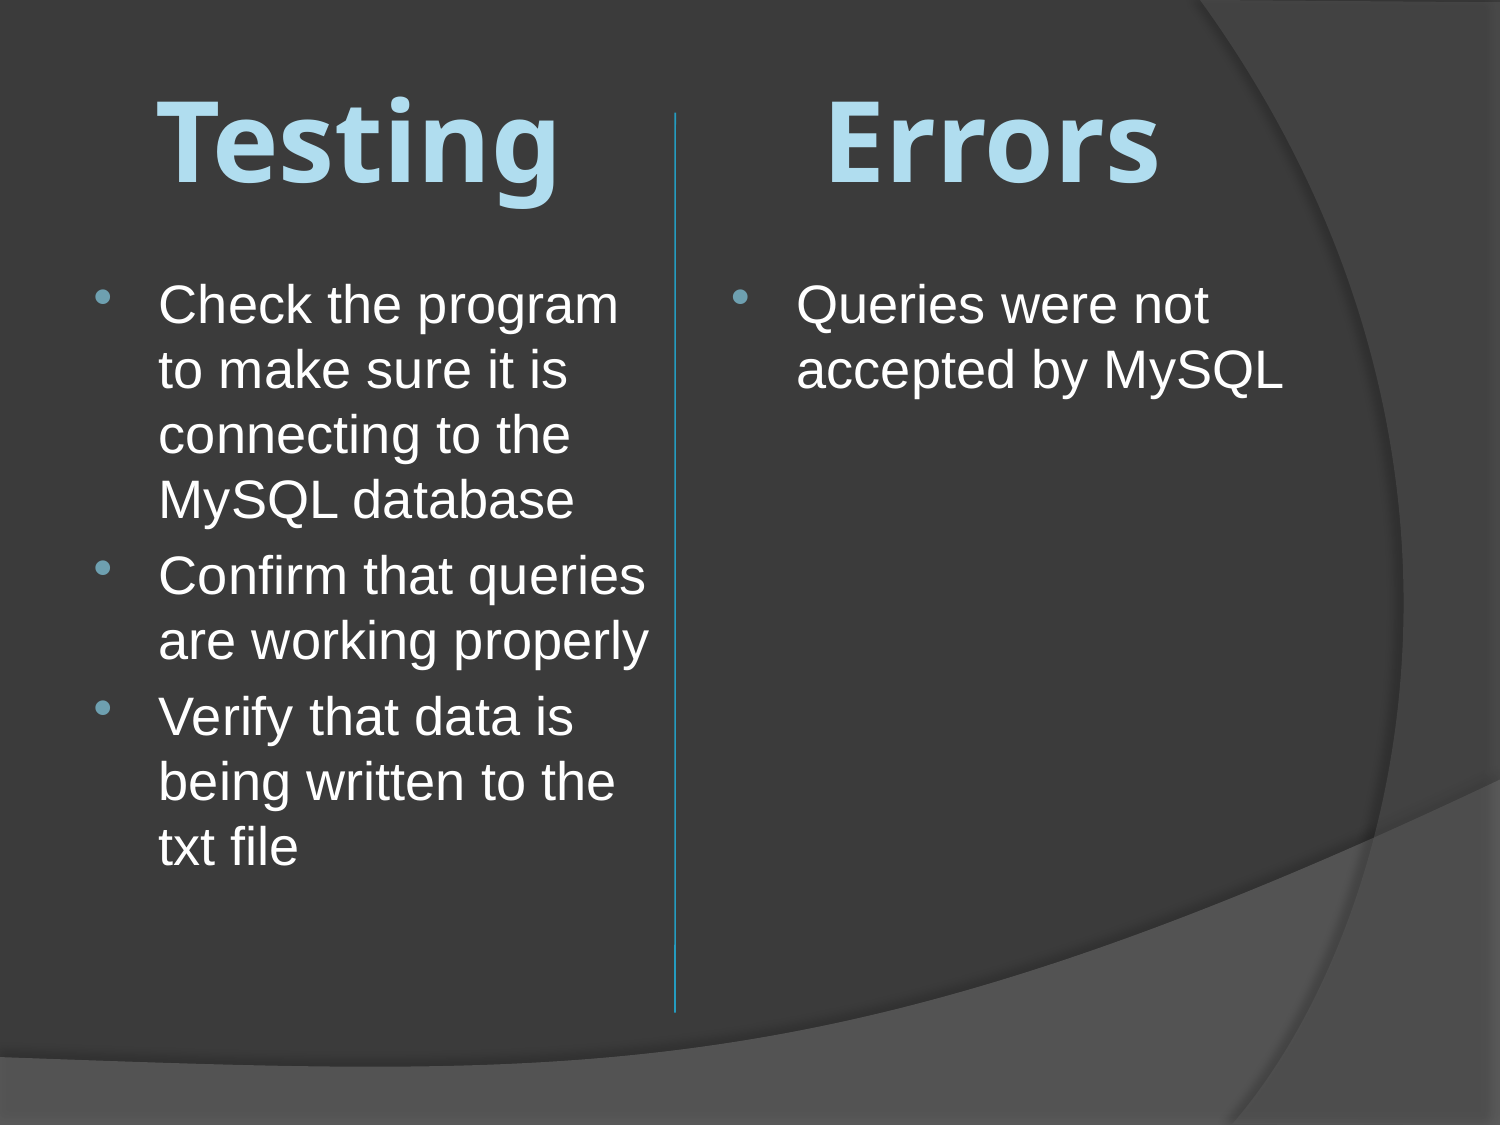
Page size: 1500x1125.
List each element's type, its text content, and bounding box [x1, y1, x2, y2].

list Queries were not accepted by MySQL [712, 262, 1313, 1005]
list Check the program to make sure it is connecting to the MySQL database Confirm that queries are working properly Verify that data is being written to the txt file [75, 262, 674, 1005]
text_box Testing [140, 62, 579, 213]
text_box Errors [807, 62, 1177, 213]
